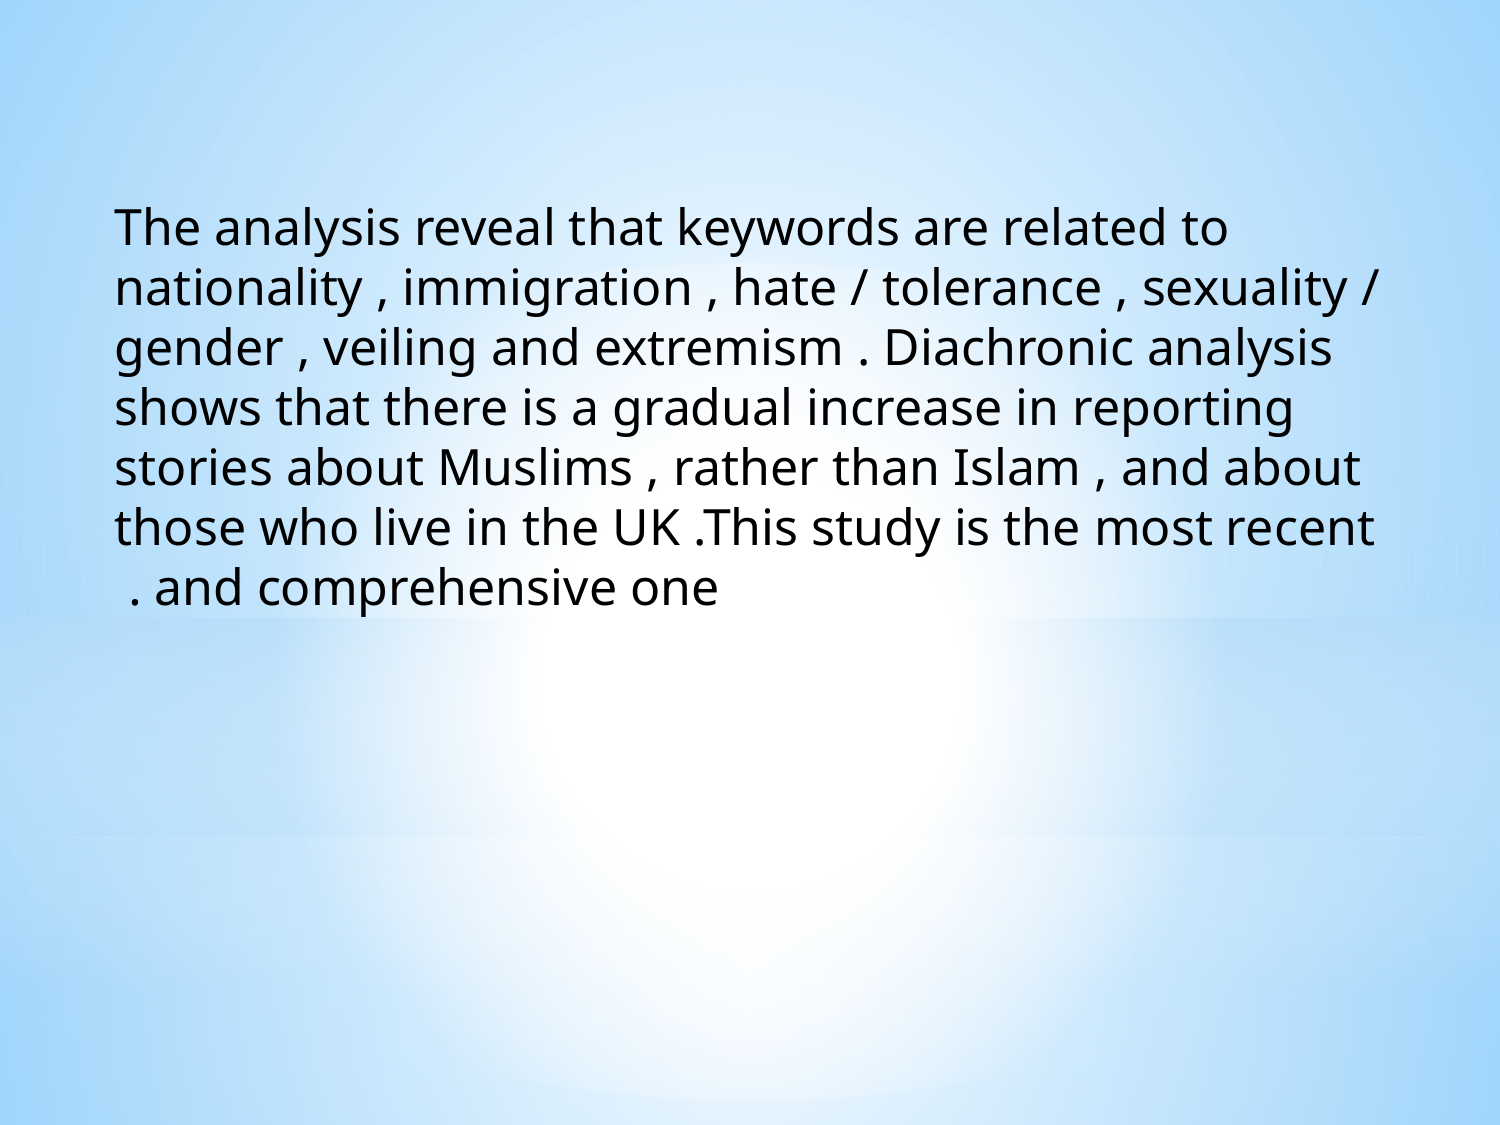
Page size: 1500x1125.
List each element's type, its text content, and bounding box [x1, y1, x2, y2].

text_box The analysis reveal that keywords are related to nationality , immigration , hate / tolerance , sexuality / gender , veiling and extremism . Diachronic analysis shows that there is a gradual increase in reporting stories about Muslims , rather than Islam , and about those who live in the UK .This study is the most recent and comprehensive one . [99, 187, 1450, 623]
